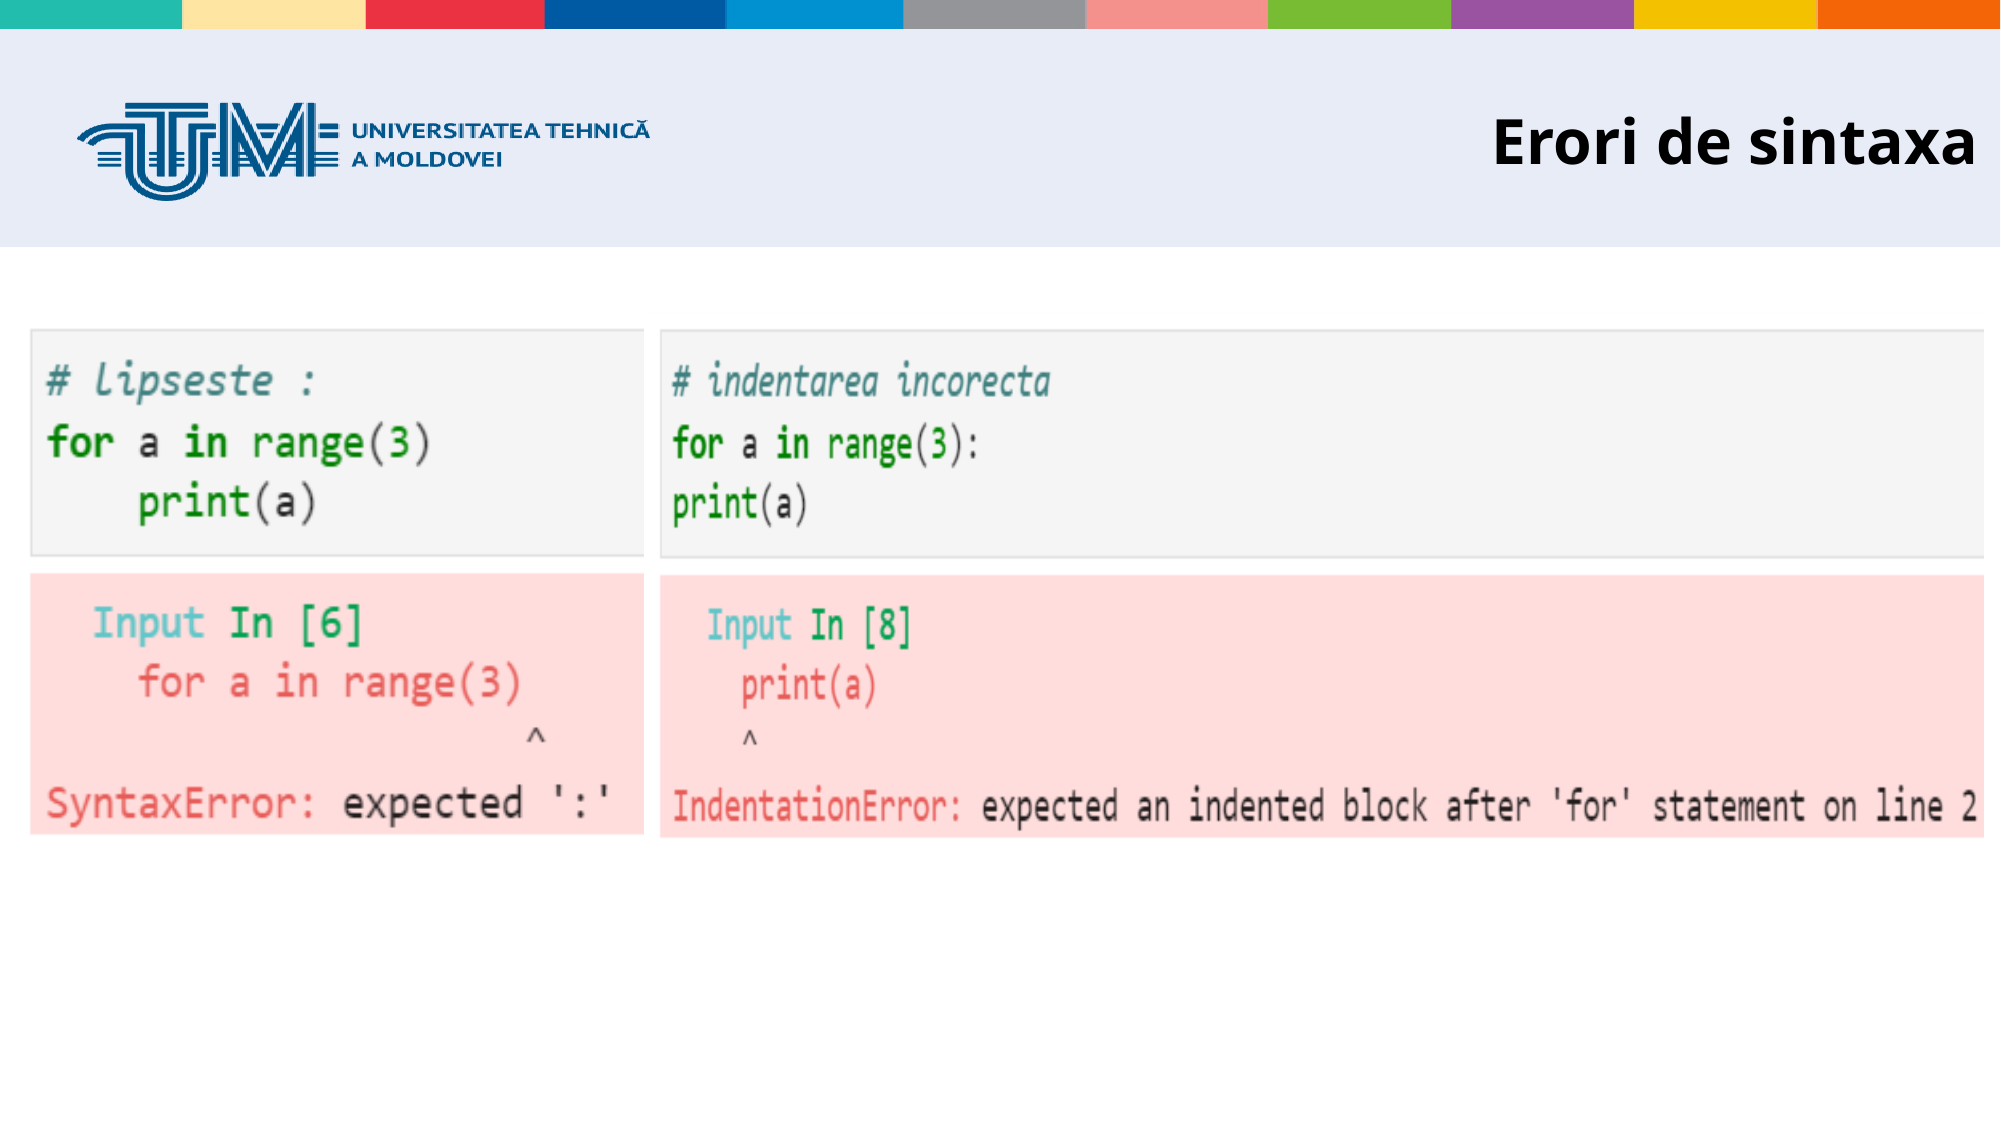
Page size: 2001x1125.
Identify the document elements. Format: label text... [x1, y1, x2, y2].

picture [0, 0, 2001, 1125]
title Erori de sintaxa [1476, 69, 2000, 219]
